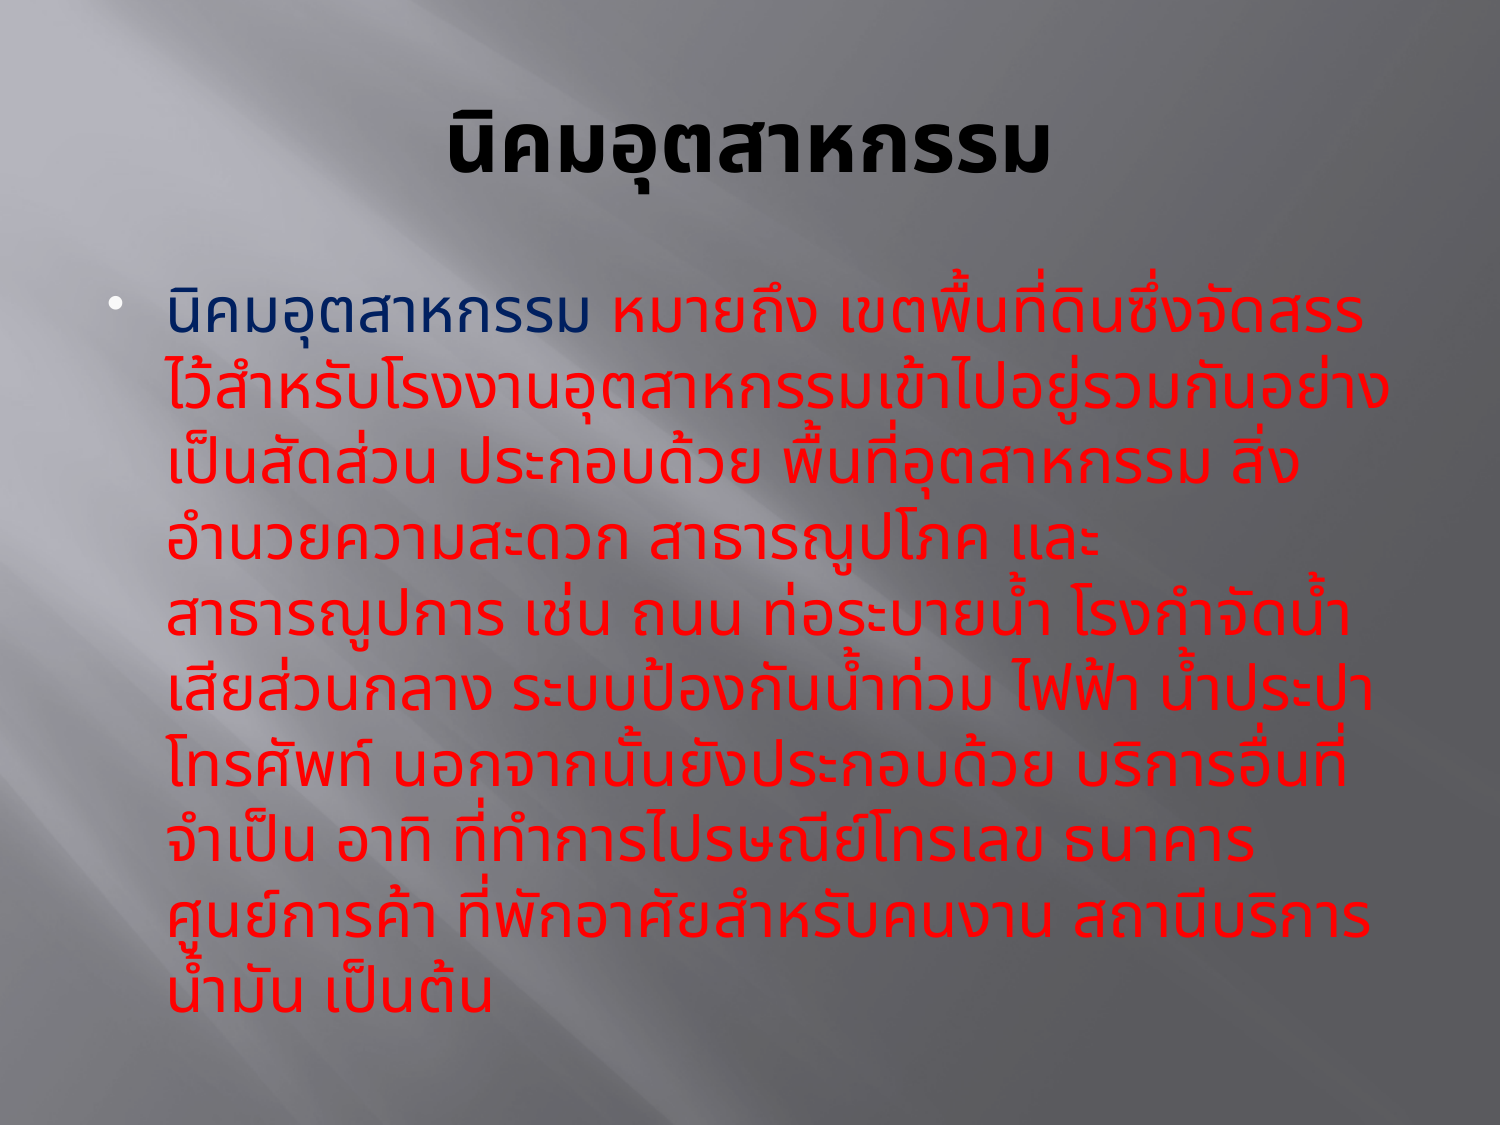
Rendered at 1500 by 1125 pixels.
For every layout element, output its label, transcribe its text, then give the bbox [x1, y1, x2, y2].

title นิคมอุตสาหกรรม [75, 45, 1425, 233]
list นิคมอุตสาหกรรม หมายถึง เขตพื้นที่ดินซึ่งจัดสรรไว้สำหรับโรงงานอุตสาหกรรมเข้าไปอยู่รวมกันอย่างเป็นสัดส่วน ประกอบด้วย พื้นที่อุตสาหกรรม สิ่งอำนวยความสะดวก สาธารณูปโภค และสาธารณูปการ เช่น ถนน ท่อระบายน้ำ โรงกำจัดน้ำเสียส่วนกลาง ระบบป้องกันน้ำท่วม ไฟฟ้า น้ำประปา โทรศัพท์ นอกจากนั้นยังประกอบด้วย บริการอื่นที่จำเป็น อาทิ ที่ทำการไปรษณีย์โทรเลข ธนาคาร ศูนย์การค้า ที่พักอาศัยสำหรับคนงาน สถานีบริการน้ำมัน เป็นต้น [75, 262, 1425, 1035]
